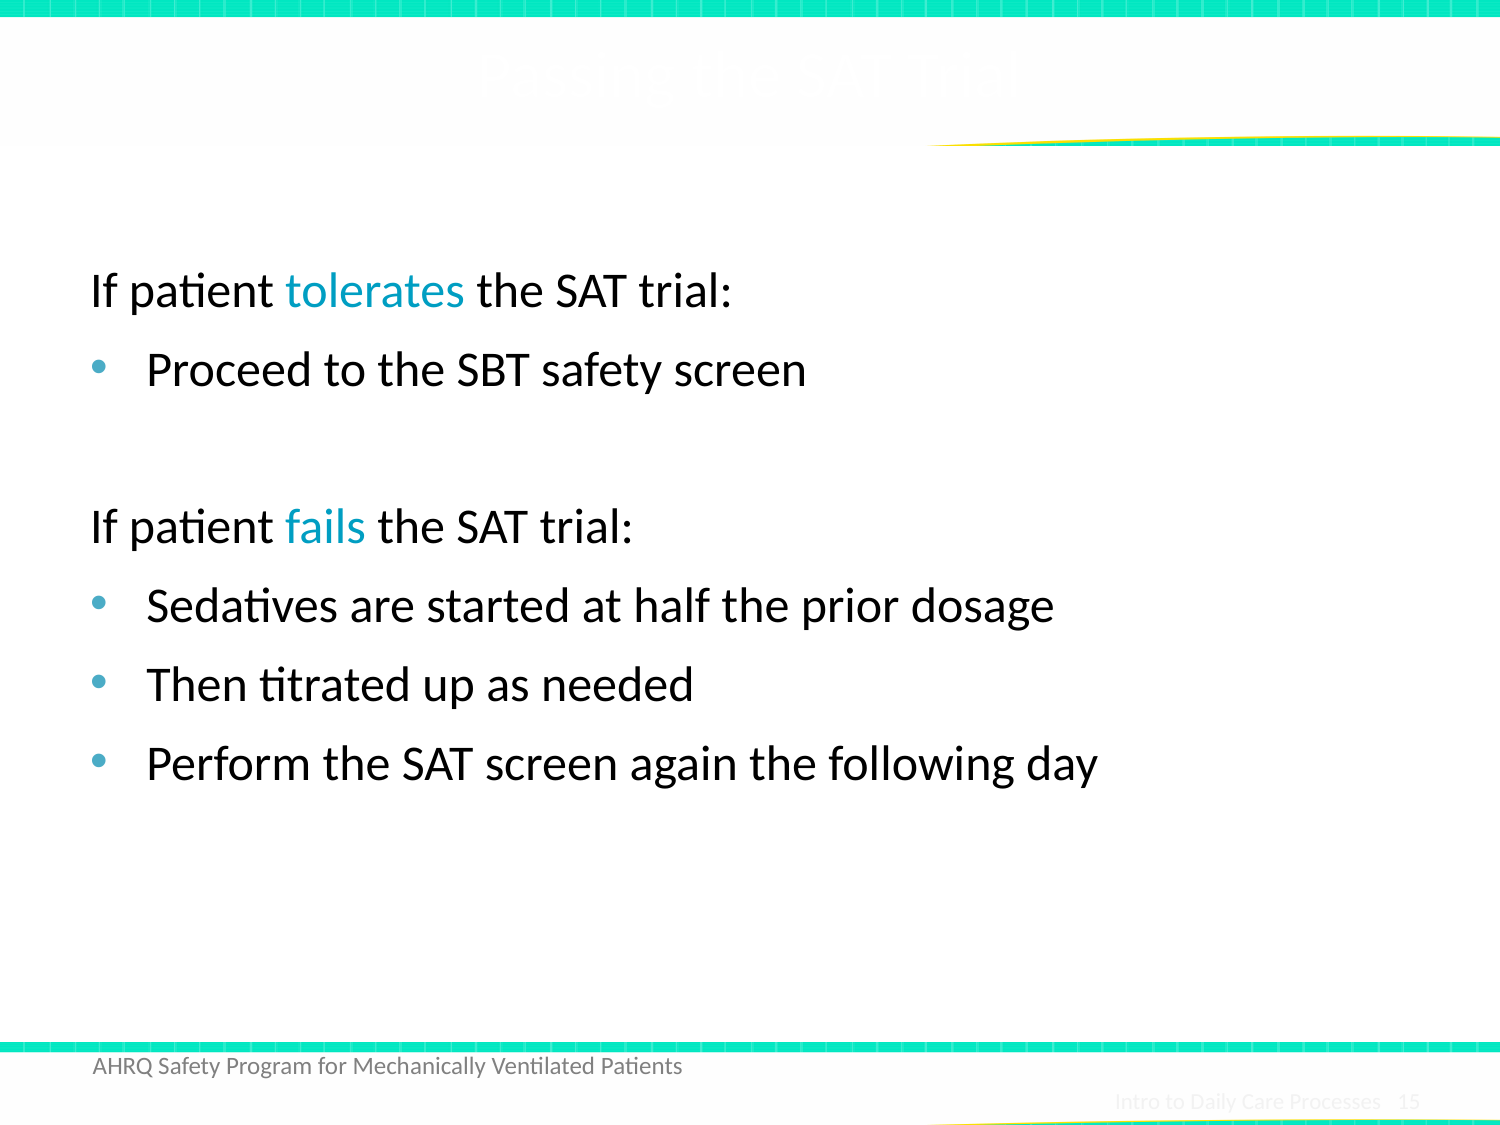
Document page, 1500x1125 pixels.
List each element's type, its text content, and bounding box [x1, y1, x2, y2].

title Passing the SAT Trial [75, 5, 1425, 138]
picture [0, 1042, 1500, 1125]
list If patient tolerates the SAT trial: Proceed to the SBT safety screen If patient fails the SAT trial: Sedatives are started at half the prior dosage Then titrated up as needed Perform the SAT screen again the following day [75, 249, 1425, 1027]
picture [0, 0, 1500, 146]
